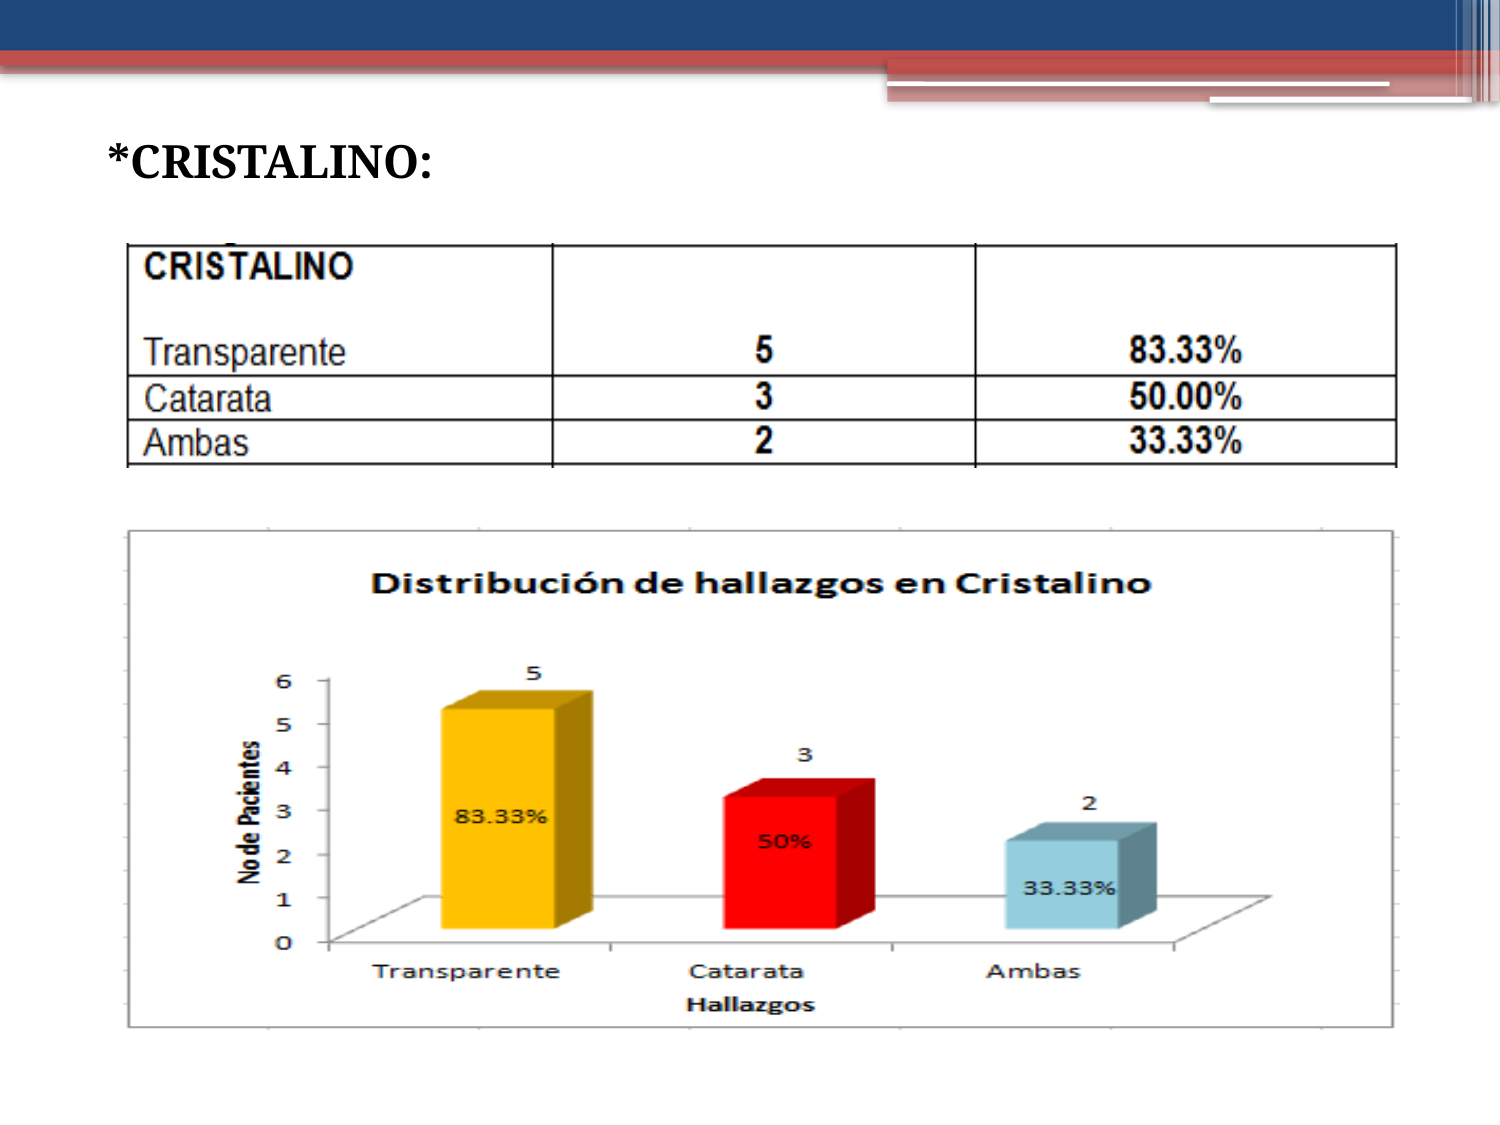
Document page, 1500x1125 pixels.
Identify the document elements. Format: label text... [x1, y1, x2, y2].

picture [123, 526, 1400, 1030]
list *CRISTALINO: [75, 125, 1425, 1079]
picture [123, 243, 1400, 469]
